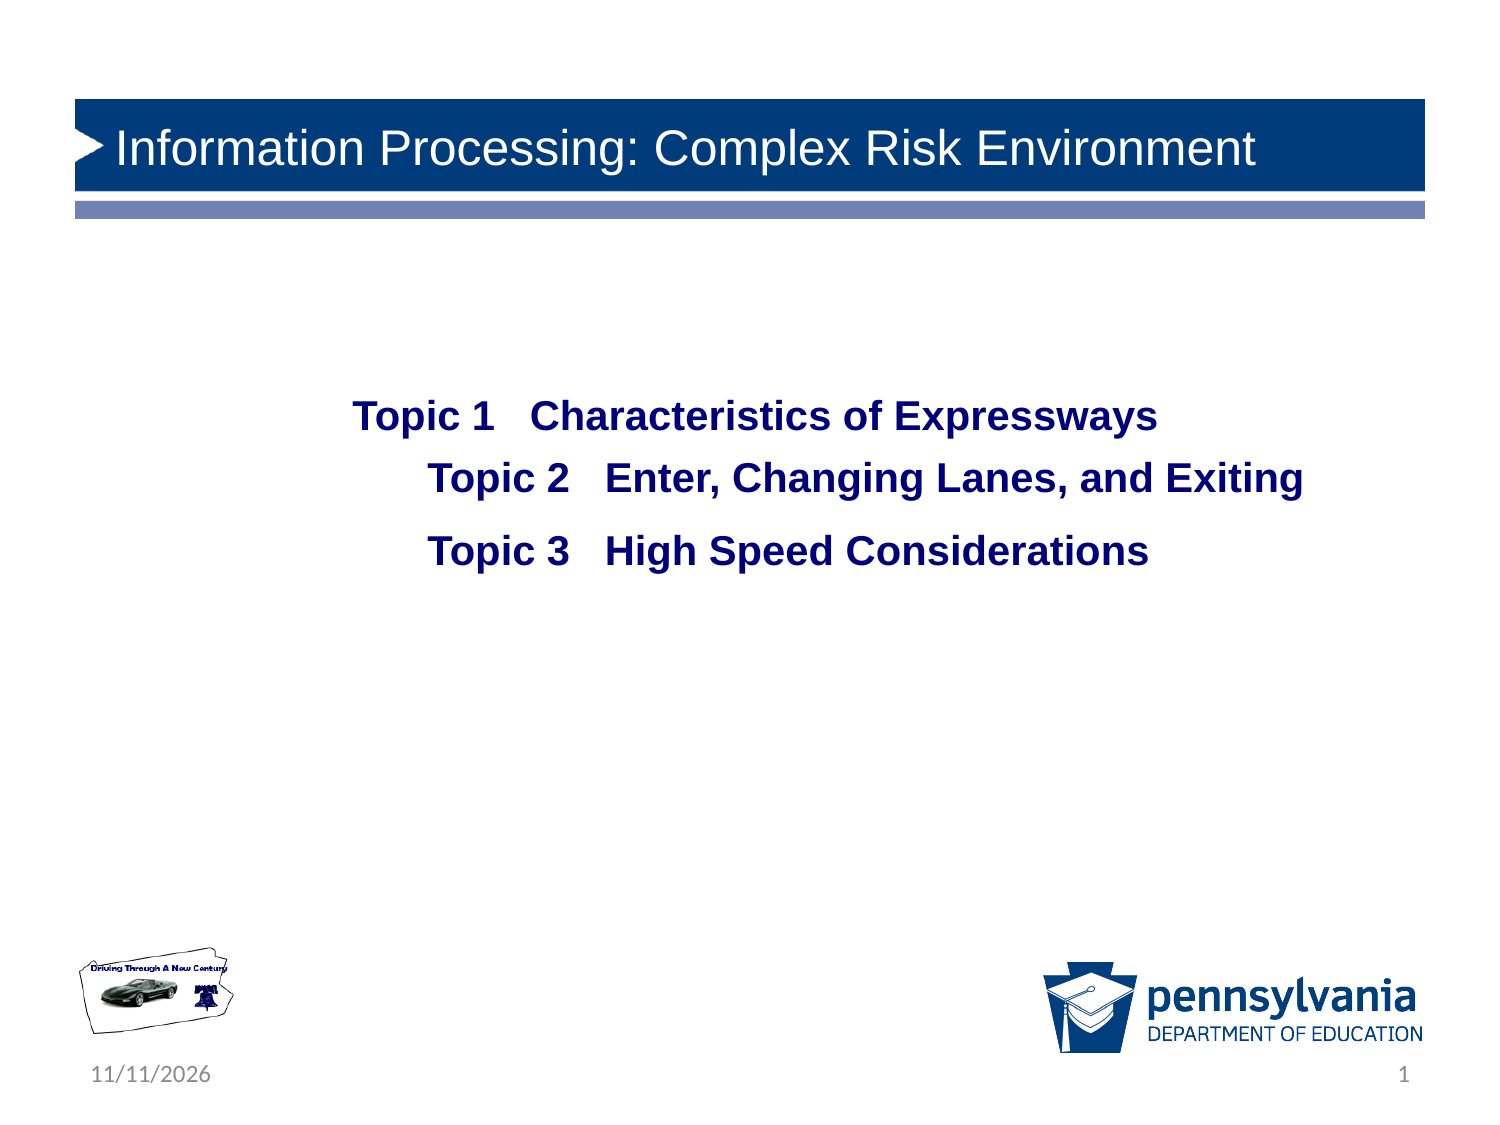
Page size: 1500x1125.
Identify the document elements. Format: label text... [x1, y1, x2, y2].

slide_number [75, 1042, 425, 1103]
picture [1043, 962, 1422, 1053]
picture [74, 939, 238, 1040]
slide_number 1 [1074, 1042, 1425, 1103]
picture [75, 99, 1425, 219]
text_box Topic 1 Characteristics of Expressways Topic 2 Enter, Changing Lanes, and Exiting Topic 3 High Speed Considerations [37, 364, 1363, 582]
title Information Processing: Complex Risk Environment [99, 85, 1500, 206]
